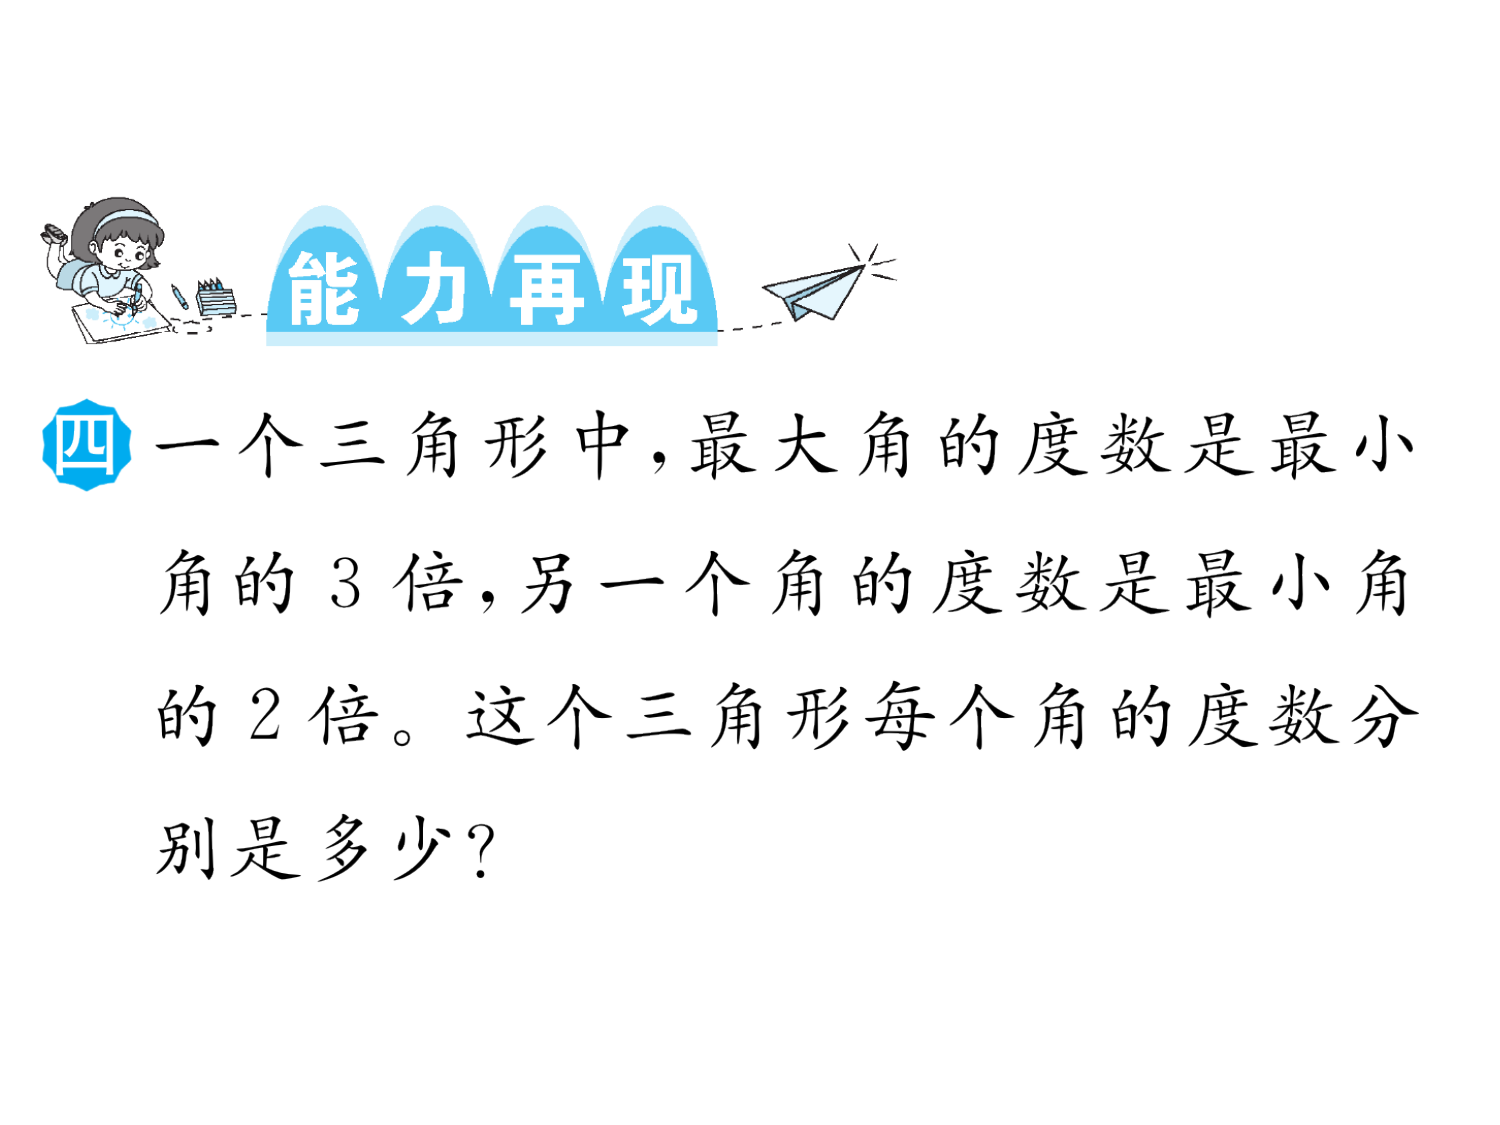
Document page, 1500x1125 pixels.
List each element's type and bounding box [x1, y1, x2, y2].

picture [35, 177, 1453, 907]
